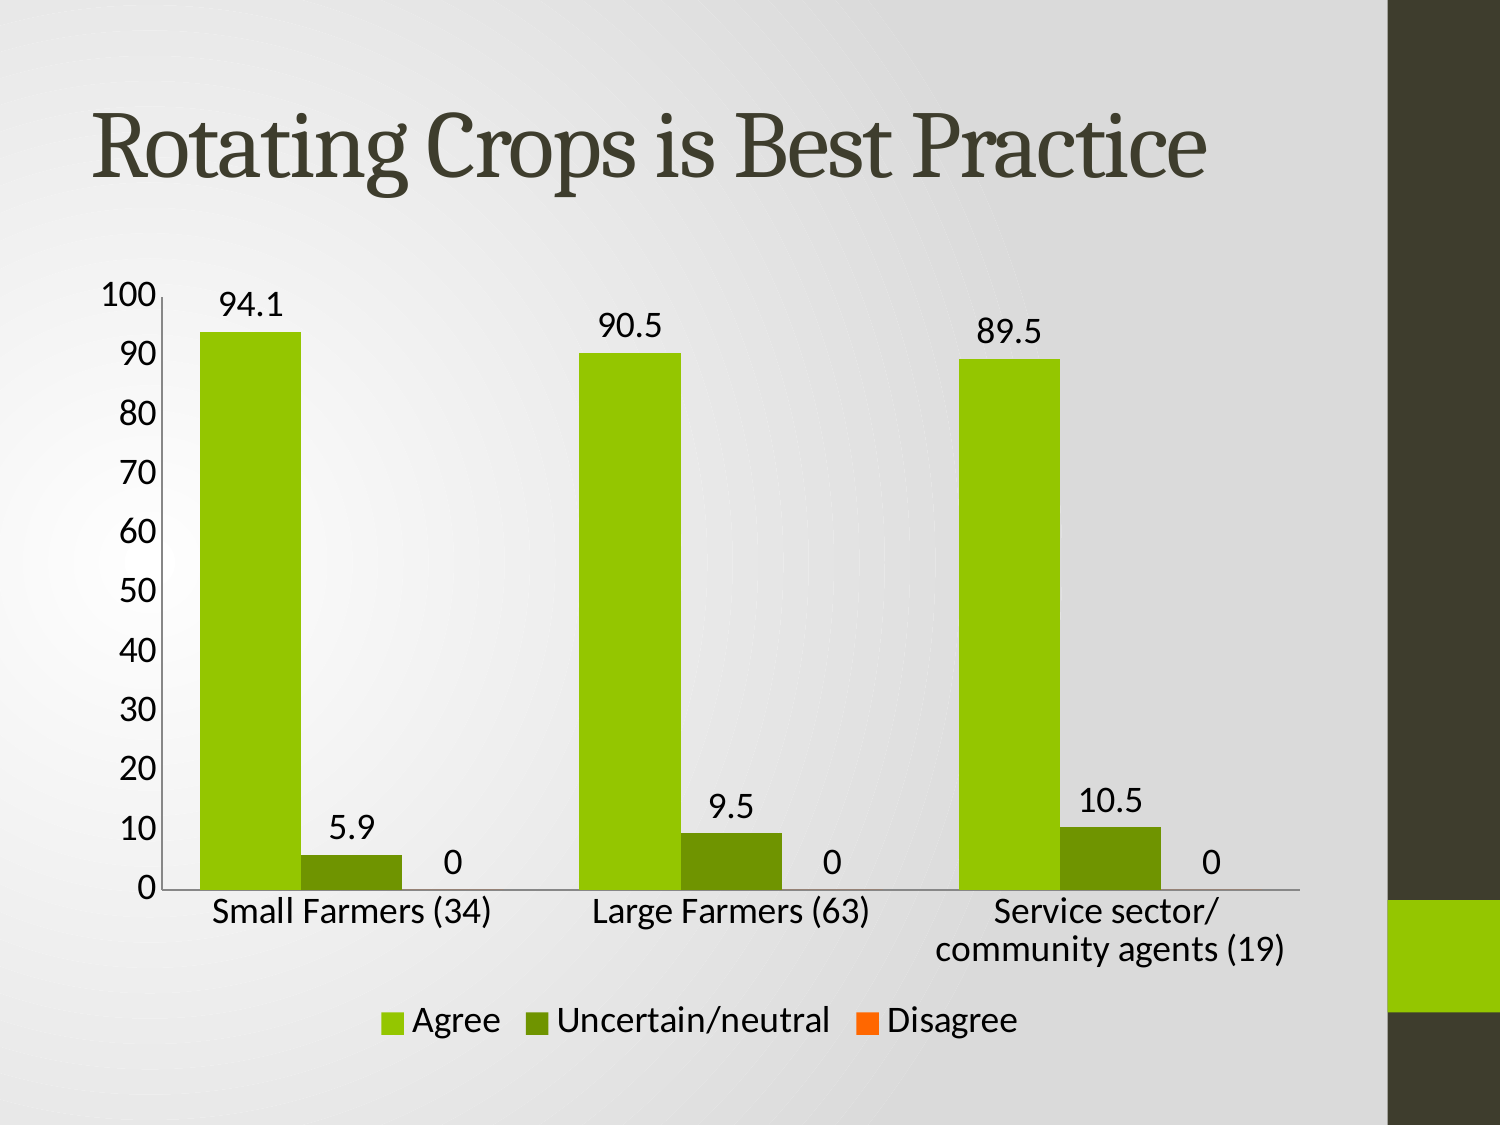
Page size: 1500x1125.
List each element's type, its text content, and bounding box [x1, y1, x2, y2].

chart [74, 261, 1326, 1051]
title Rotating Crops is Best Practice [75, 45, 1325, 233]
